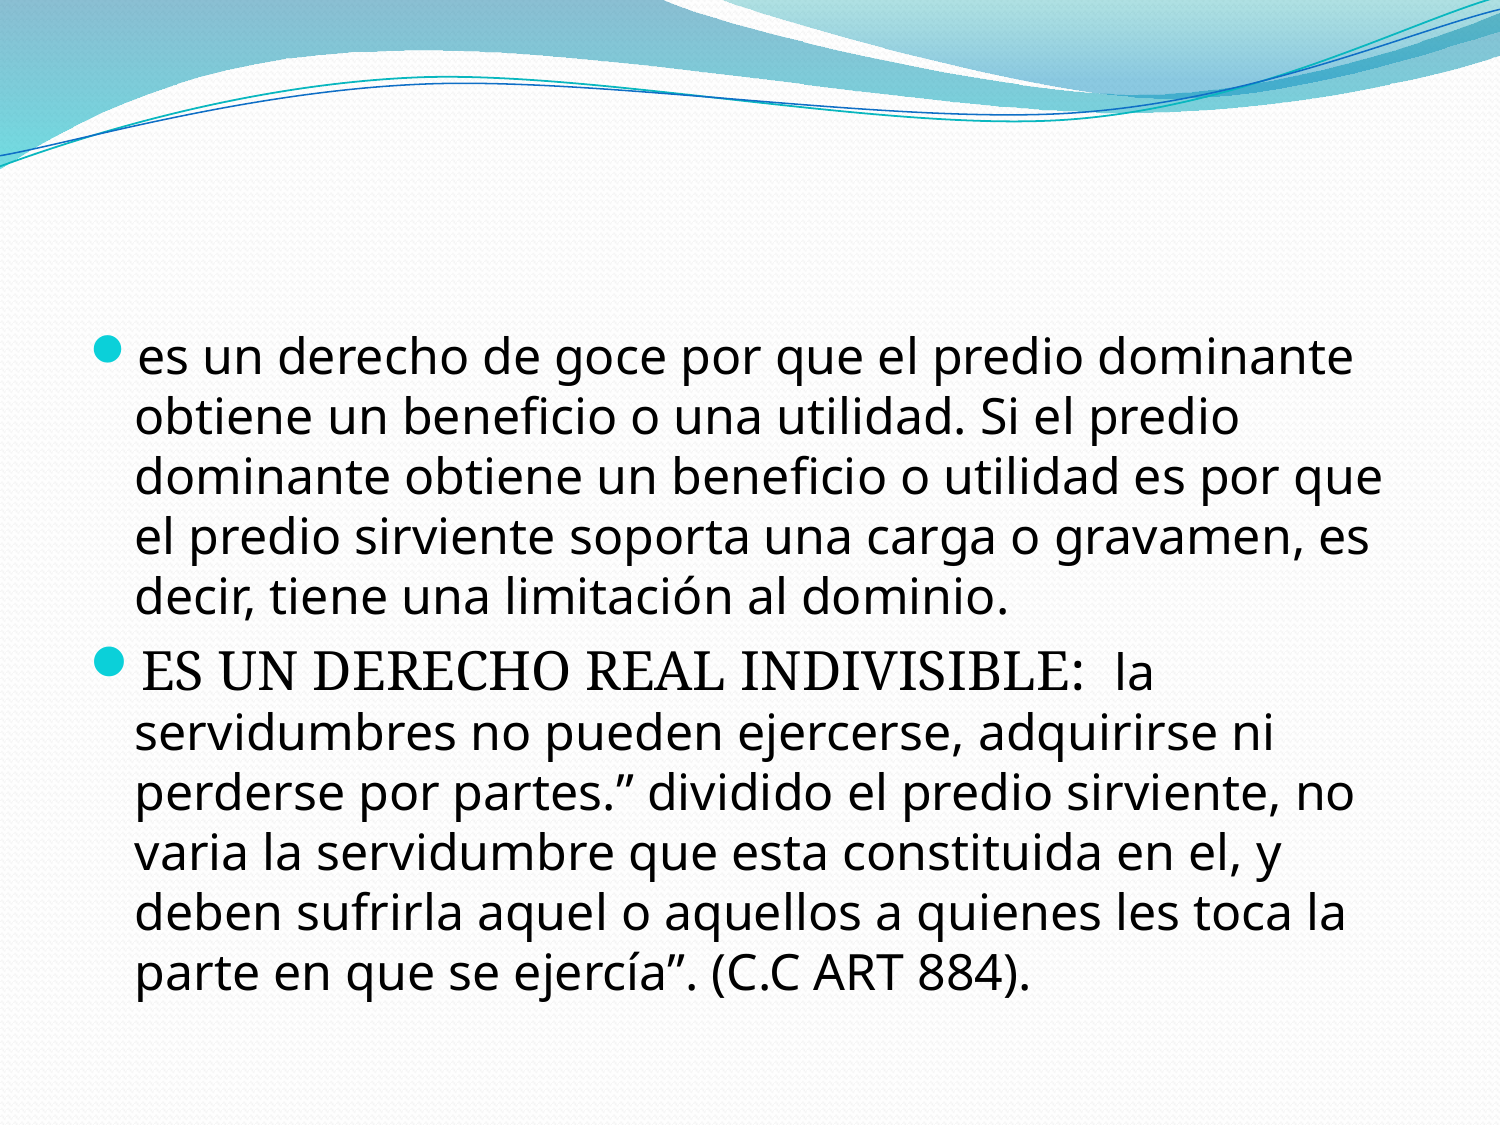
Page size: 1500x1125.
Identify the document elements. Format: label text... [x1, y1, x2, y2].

list es un derecho de goce por que el predio dominante obtiene un beneficio o una utilidad. Si el predio dominante obtiene un beneficio o utilidad es por que el predio sirviente soporta una carga o gravamen, es decir, tiene una limitación al dominio. ES UN DERECHO REAL INDIVISIBLE: la servidumbres no pueden ejercerse, adquirirse ni perderse por partes.” dividido el predio sirviente, no varia la servidumbre que esta constituida en el, y deben sufrirla aquel o aquellos a quienes les toca la parte en que se ejercía”. (C.C ART 884). [75, 317, 1425, 1038]
